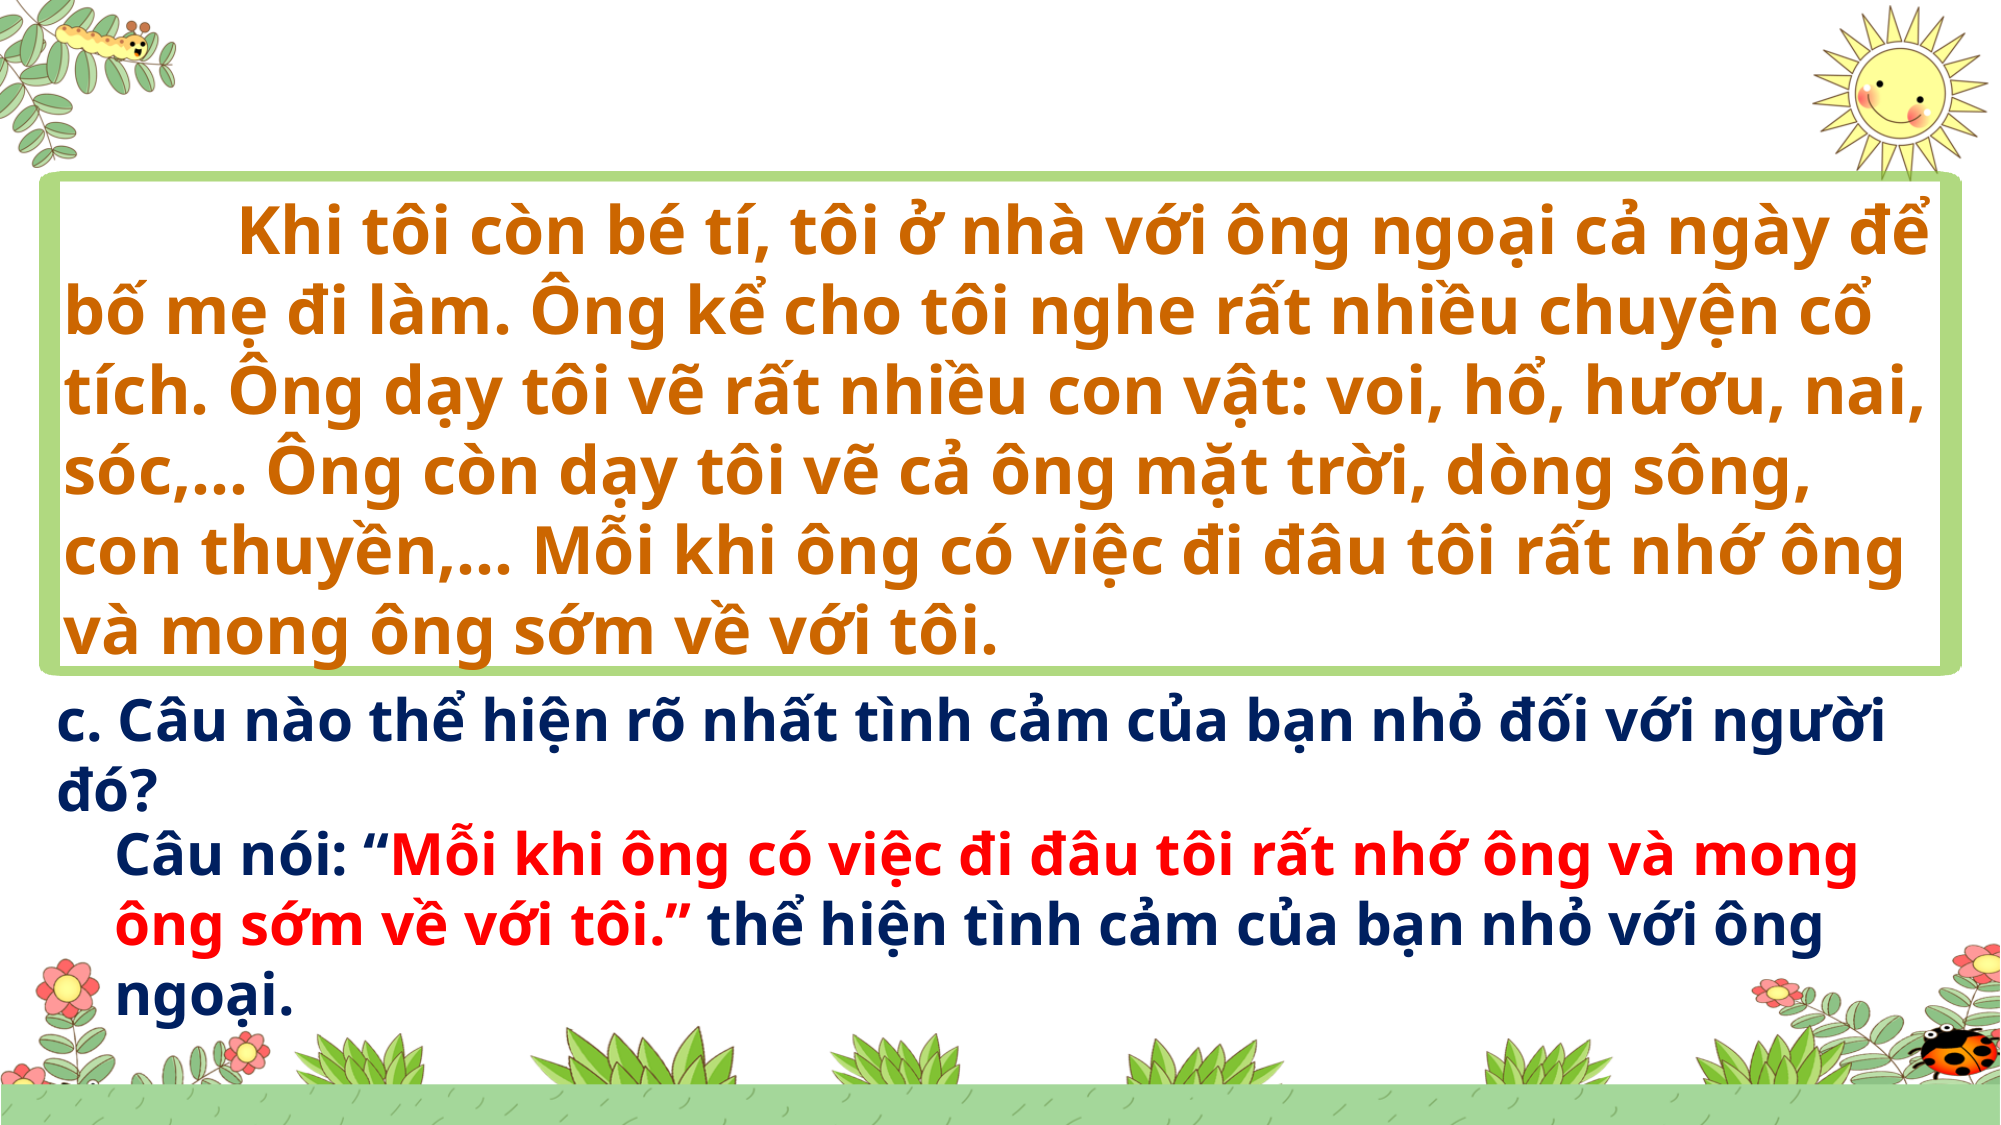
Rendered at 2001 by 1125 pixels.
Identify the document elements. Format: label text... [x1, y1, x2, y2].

picture [0, 0, 2001, 1125]
text_box Câu nói: “Mỗi khi ông có việc đi đâu tôi rất nhớ ông và mong ông sớm về với tôi.” thể hiện tình cảm của bạn nhỏ với ông ngoại. [99, 809, 2000, 1105]
text_box c. Câu nào thể hiện rõ nhất tình cảm của bạn nhỏ đối với người đó? [41, 675, 2000, 831]
